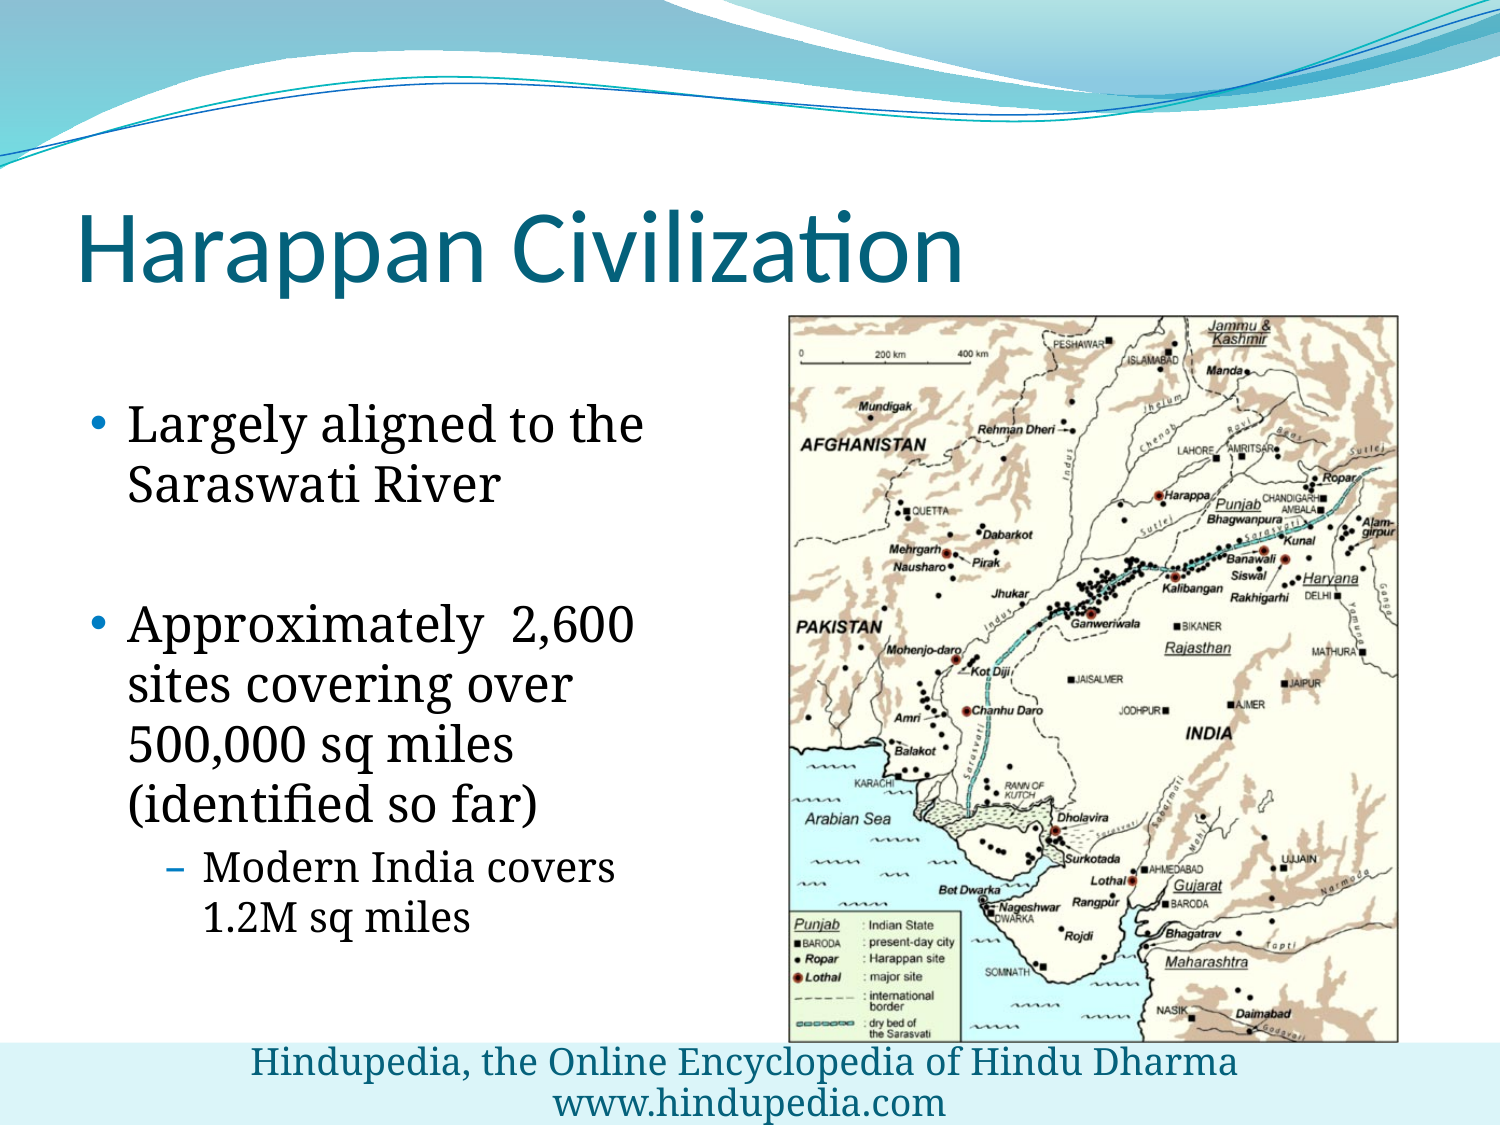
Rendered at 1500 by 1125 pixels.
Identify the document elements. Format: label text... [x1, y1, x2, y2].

title Harappan Civilization [75, 115, 1425, 303]
list Largely aligned to the Saraswati River Approximately 2,600 sites covering over 500,000 sq miles (identified so far) Modern India covers 1.2M sq miles [75, 314, 738, 1043]
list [788, 314, 1399, 1043]
